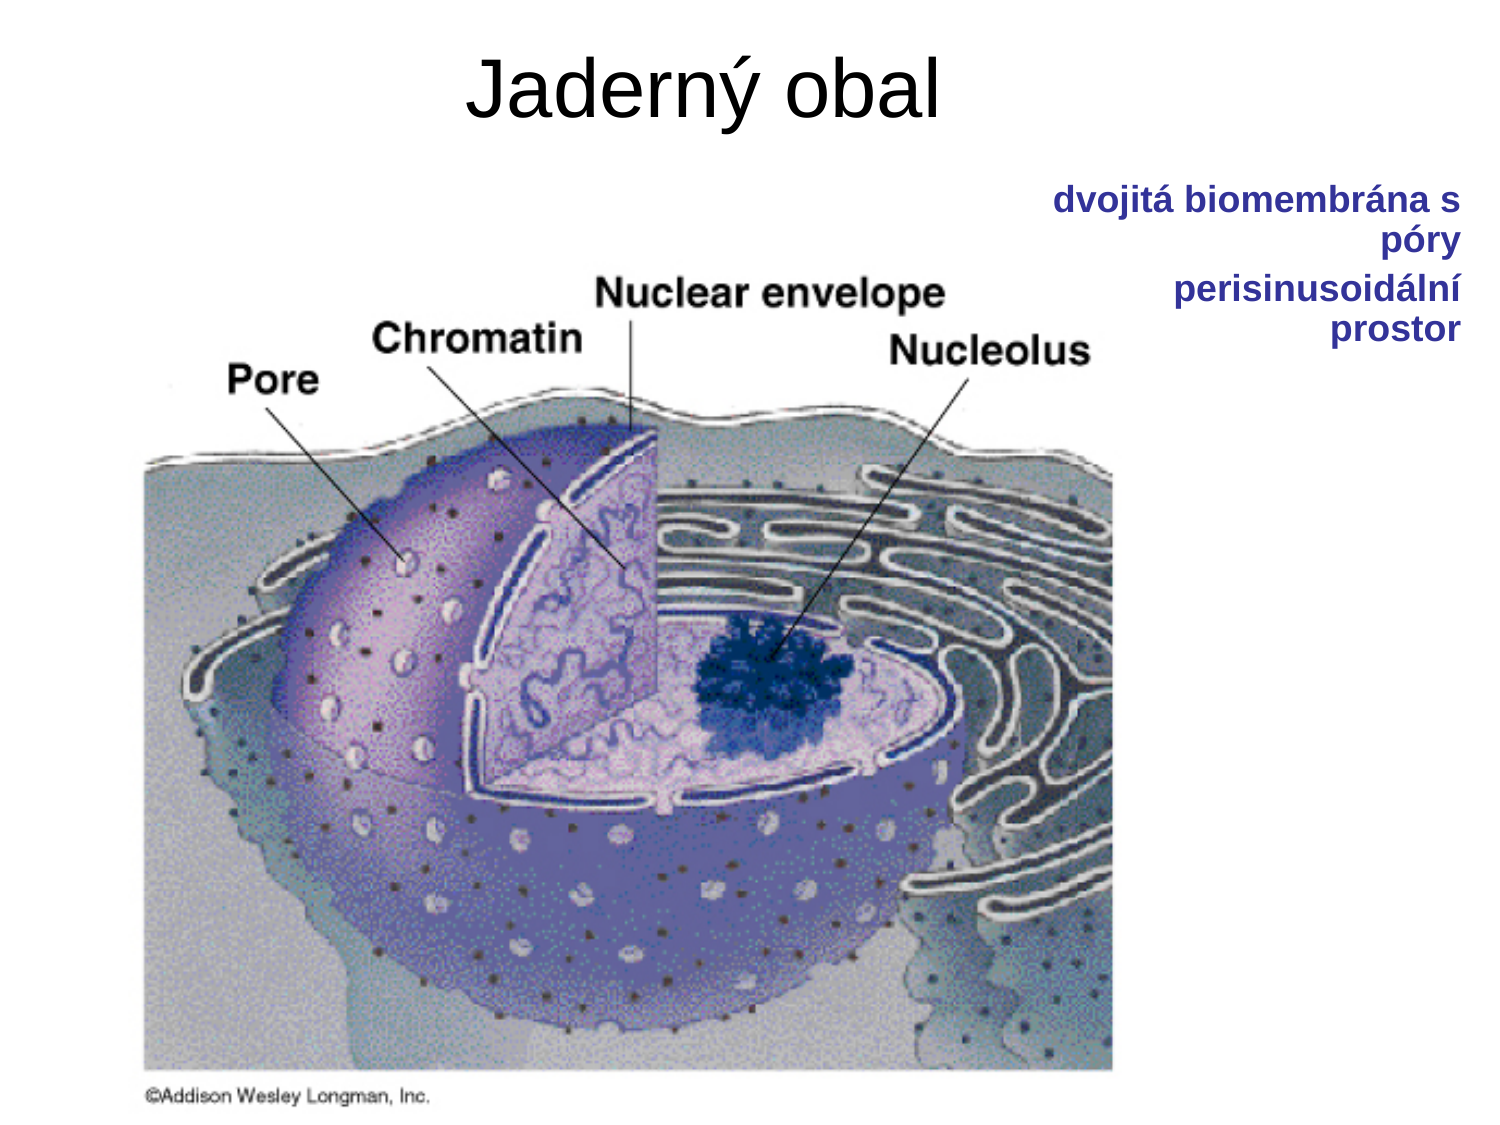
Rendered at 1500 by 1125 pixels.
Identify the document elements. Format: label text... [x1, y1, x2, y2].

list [112, 243, 1150, 1125]
title Jaderný obal [76, 42, 1377, 126]
list dvojitá biomembrána s póry perisinusoidální prostor [1033, 172, 1477, 528]
